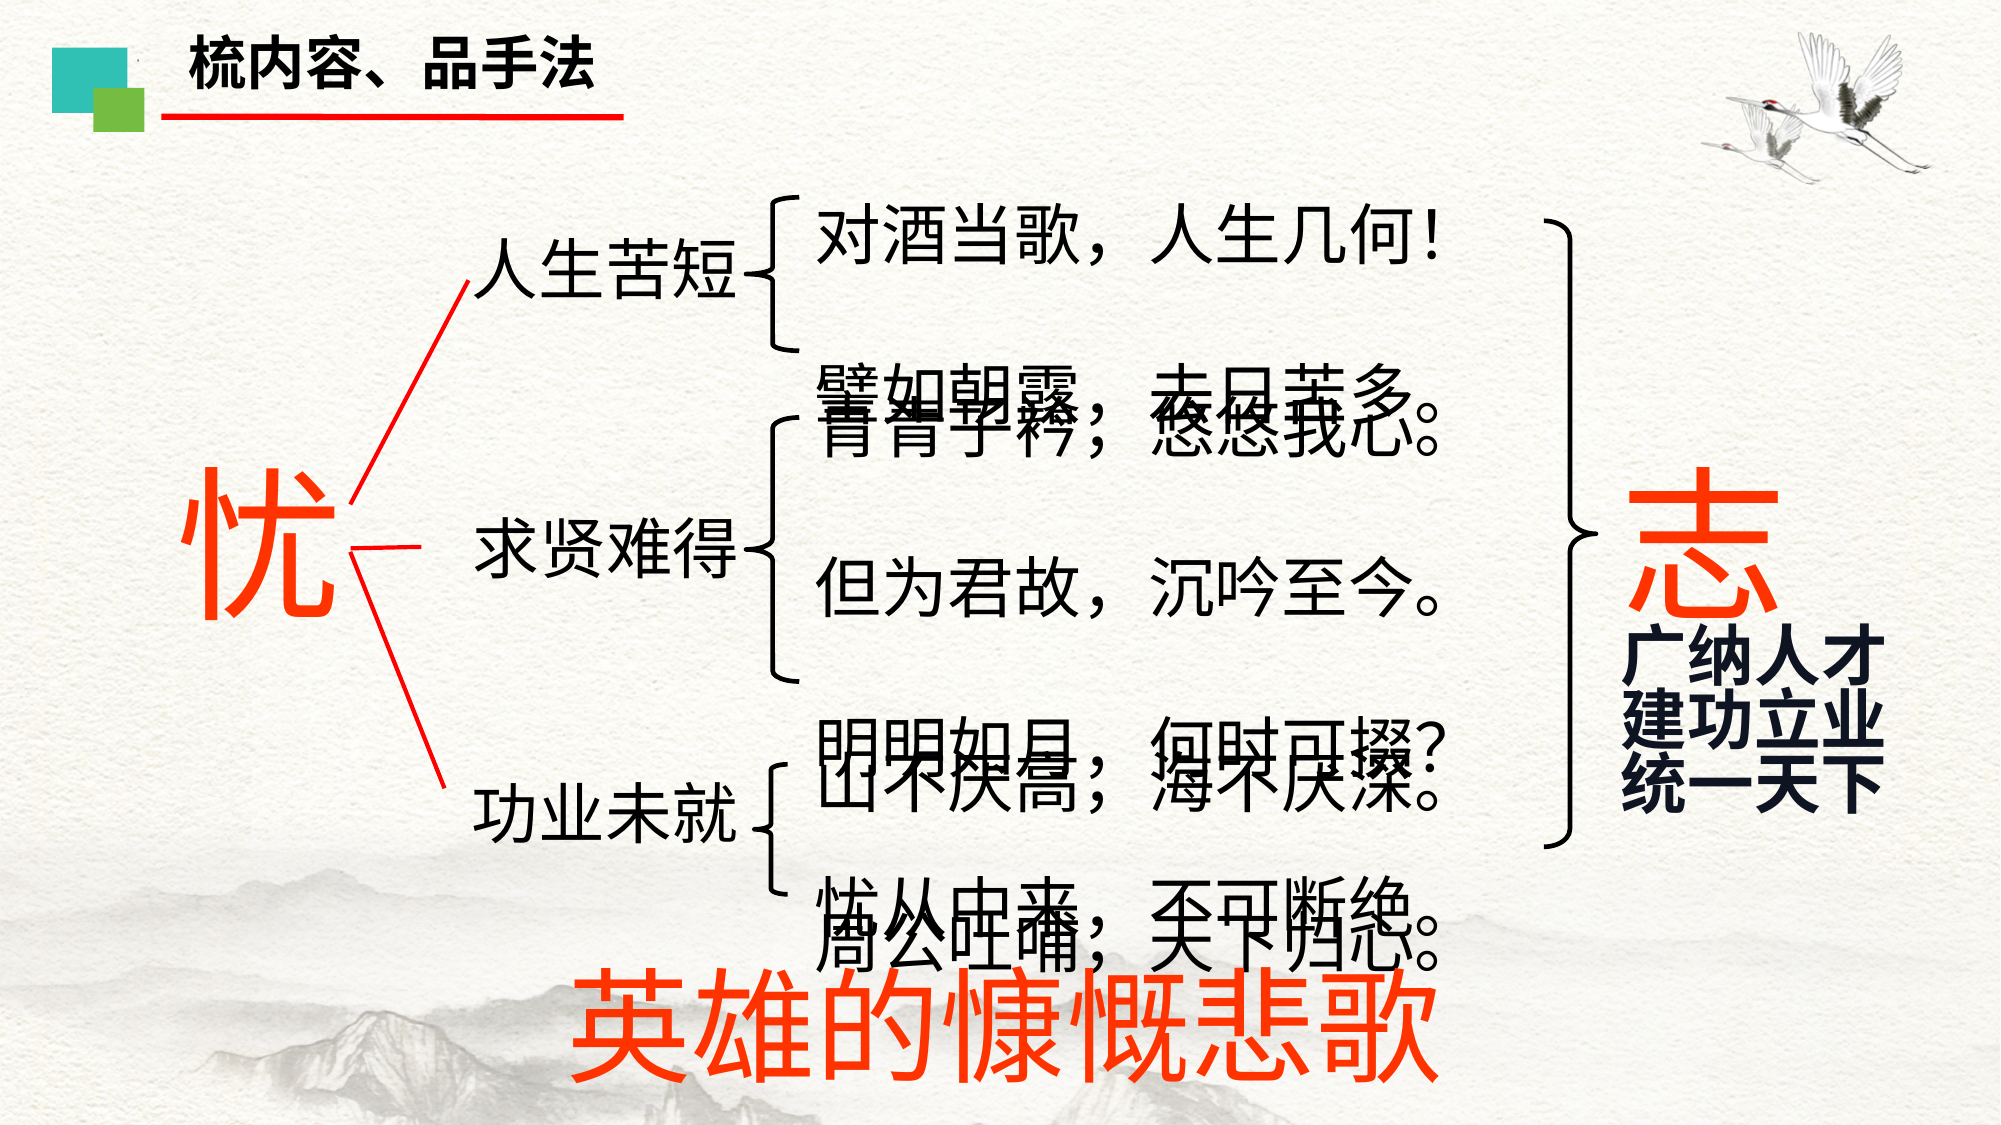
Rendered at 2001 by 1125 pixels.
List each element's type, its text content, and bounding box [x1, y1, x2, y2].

text_box [754, 764, 788, 895]
text_box 山不厌高，海不厌深。 周公吐哺，天下归心。 [799, 733, 1481, 941]
text_box [770, 197, 799, 351]
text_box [51, 47, 145, 133]
text_box 青青子衿，悠悠我心。 但为君故，沉吟至今。 明明如月，何时可掇？ 忧从中来，不可断绝。 [799, 378, 1492, 941]
text_box 志 [1606, 433, 1784, 606]
text_box 广纳人才 建功立业 统一天下 [1606, 606, 1955, 830]
text_box 梳内容、品手法 [161, 19, 624, 104]
text_box [1543, 220, 1596, 847]
picture [0, 0, 2000, 1125]
text_box 对酒当歌，人生几何！ 譬如朝露，去日苦多。 [799, 185, 1492, 378]
text_box 功业未就 [456, 764, 779, 859]
text_box 人生苦短 [456, 220, 770, 316]
text_box [746, 417, 799, 682]
text_box 求贤难得 [457, 499, 772, 595]
text_box 英雄的慷慨悲歌 [551, 941, 1509, 1107]
text_box 忧 [161, 433, 351, 649]
